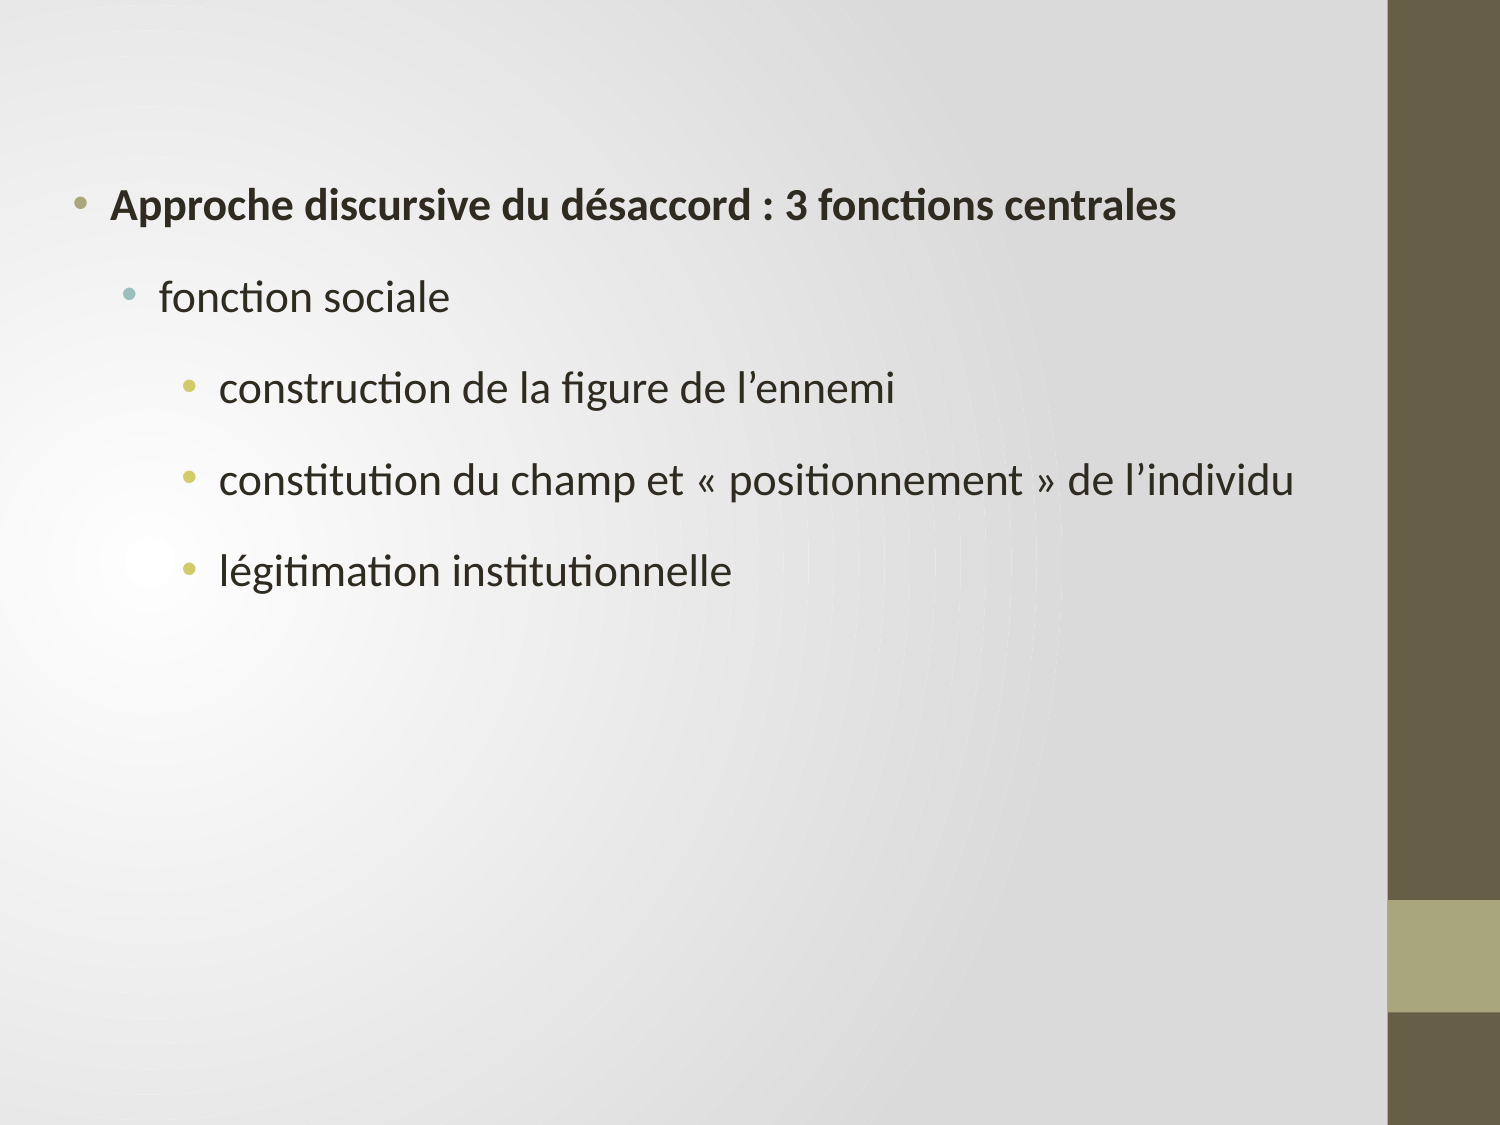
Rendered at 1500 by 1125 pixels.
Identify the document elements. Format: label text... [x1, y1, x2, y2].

list Approche discursive du désaccord : 3 fonctions centrales fonction sociale construction de la figure de l’ennemi constitution du champ et « positionnement » de l’individu légitimation institutionnelle [38, 139, 1358, 1095]
